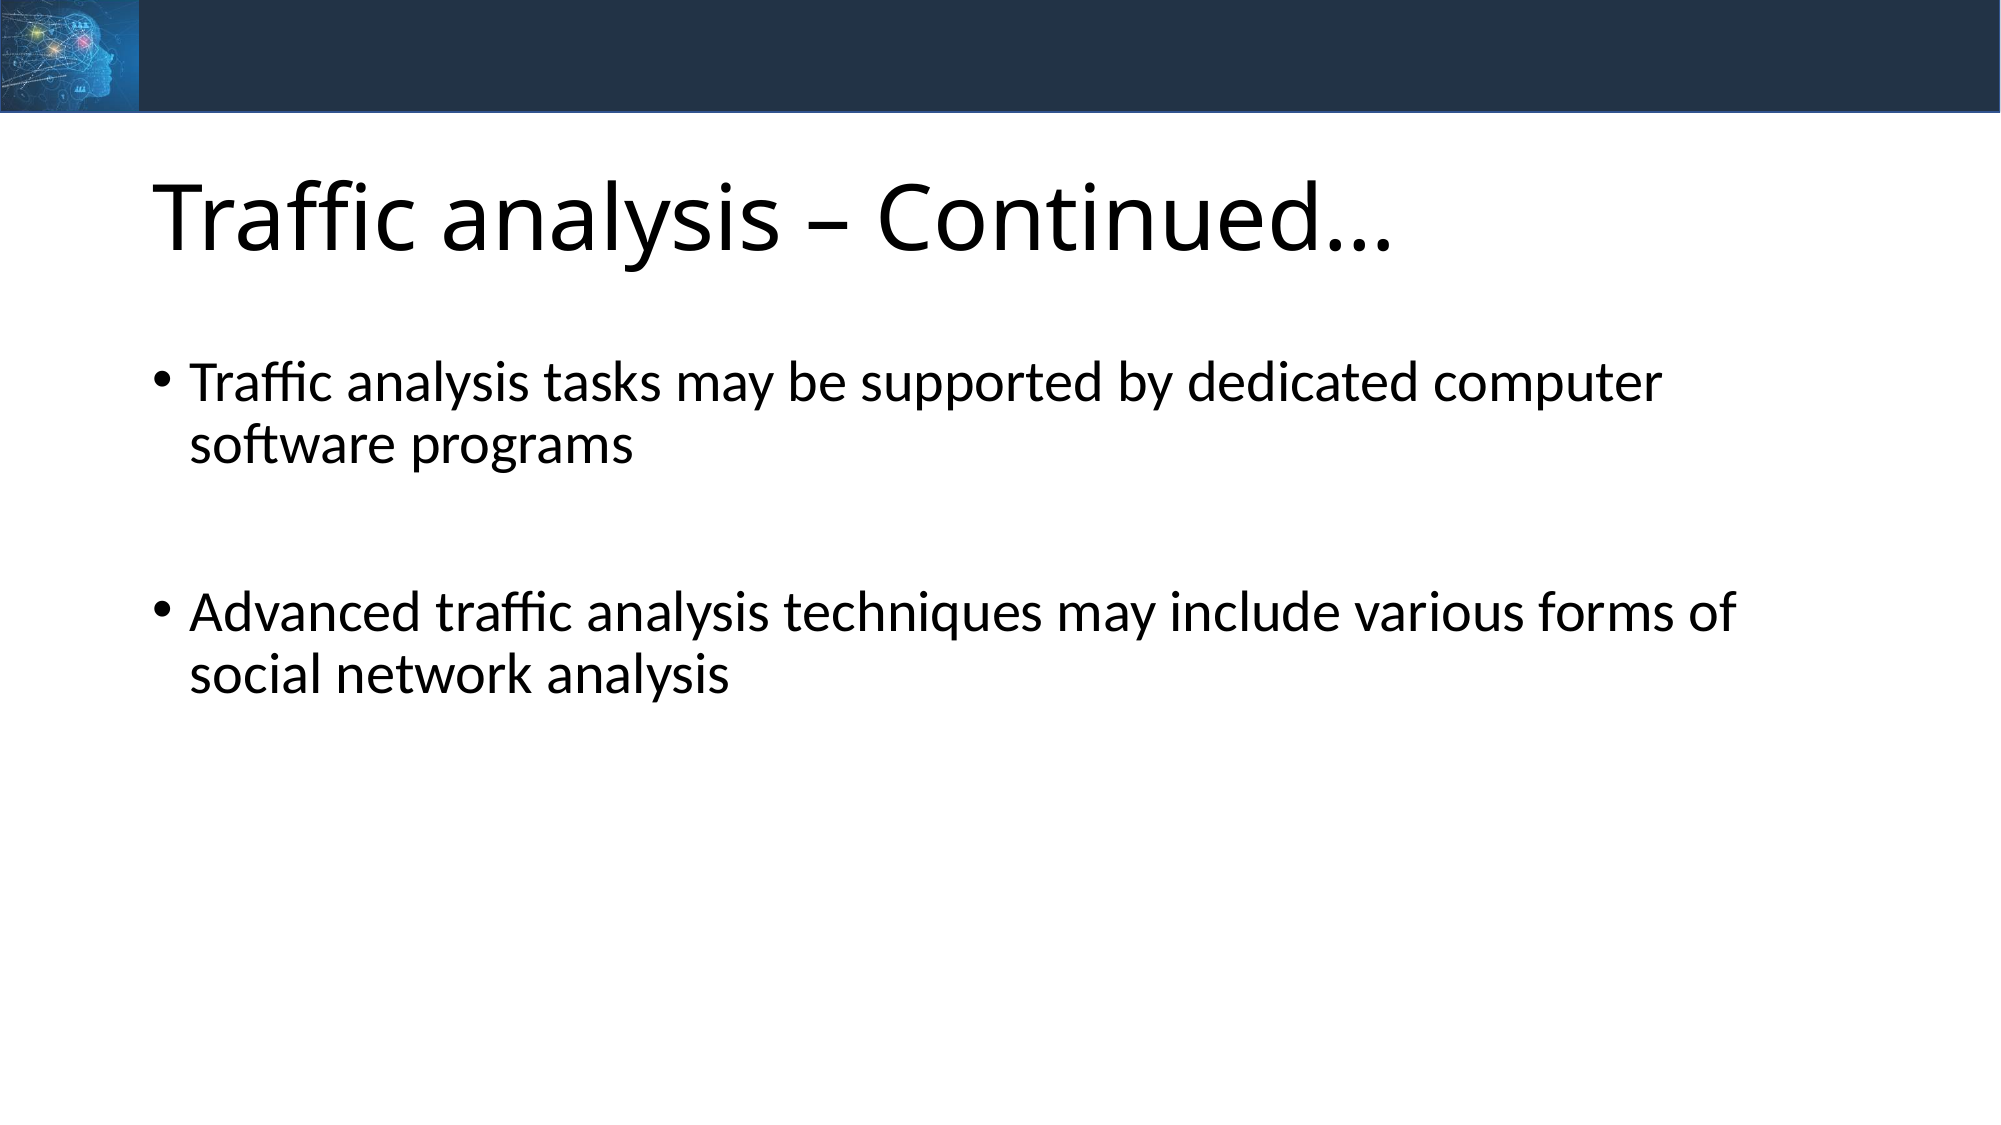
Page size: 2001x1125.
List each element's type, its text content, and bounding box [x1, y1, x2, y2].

title Traffic analysis – Continued… [137, 111, 1863, 330]
list Traffic analysis tasks may be supported by dedicated computer software programs Advanced traffic analysis techniques may include various forms of social network analysis [137, 343, 1863, 1057]
picture [2, 0, 139, 111]
